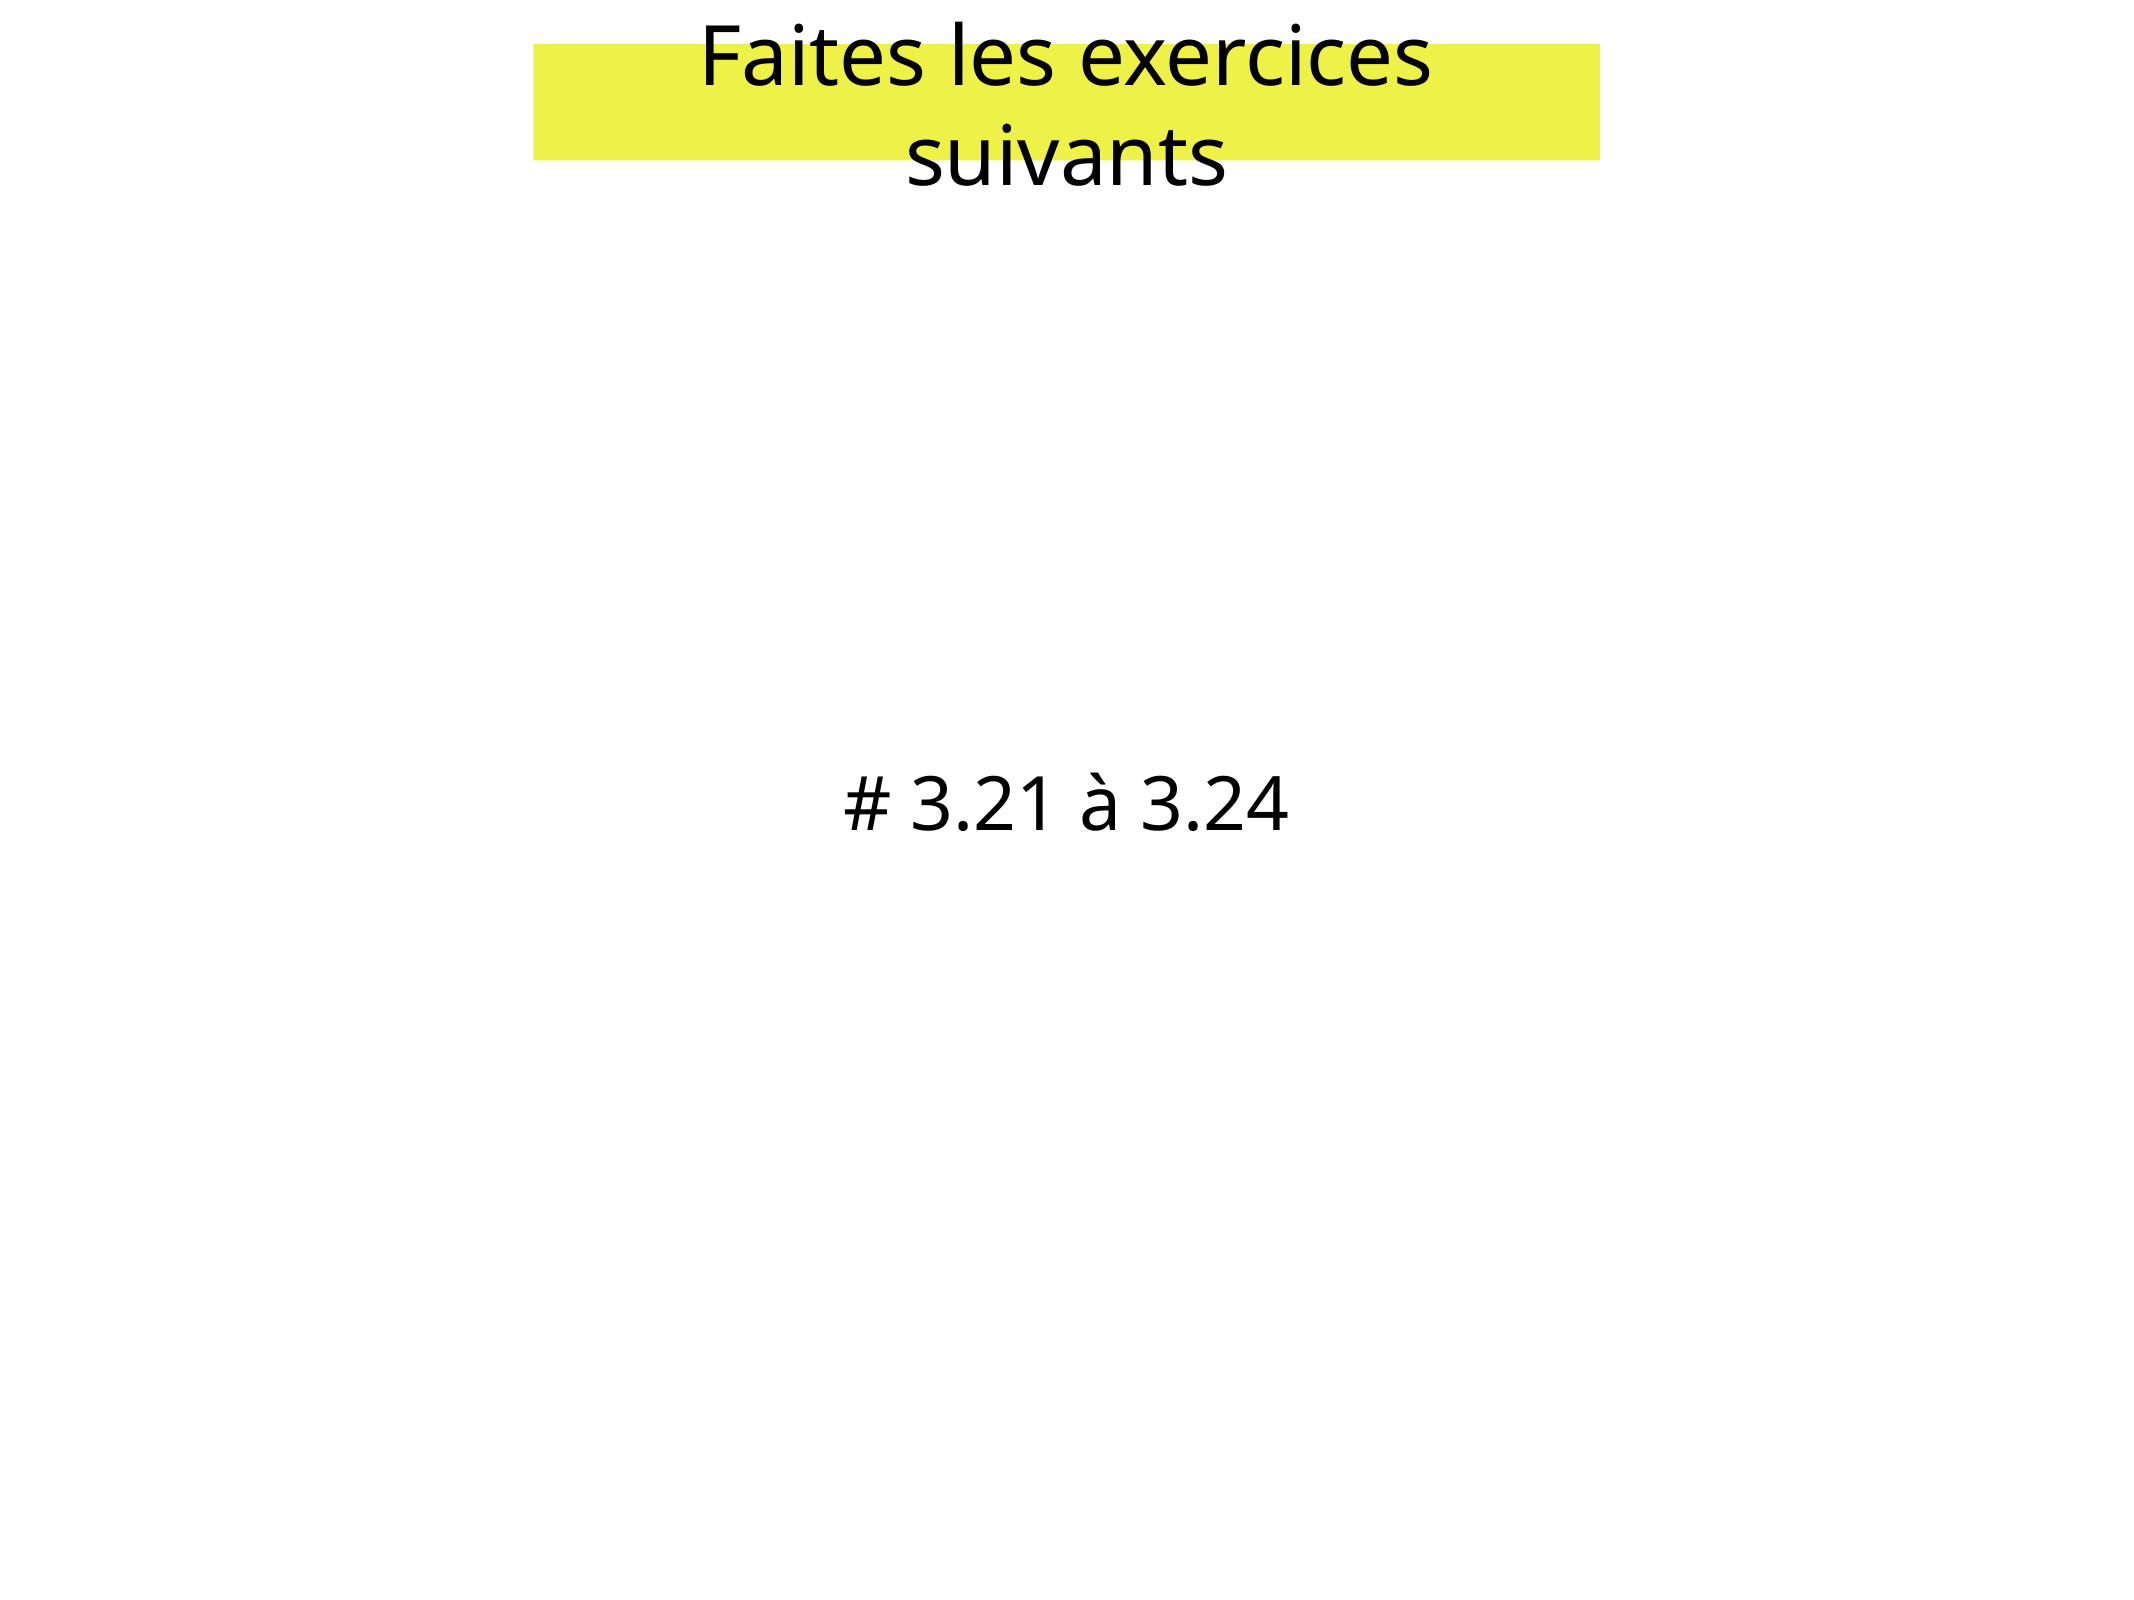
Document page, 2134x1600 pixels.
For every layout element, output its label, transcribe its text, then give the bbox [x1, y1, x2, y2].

text_box # 3.21 à 3.24 [834, 746, 1299, 854]
list Faites les exercices suivants [531, 42, 1602, 162]
